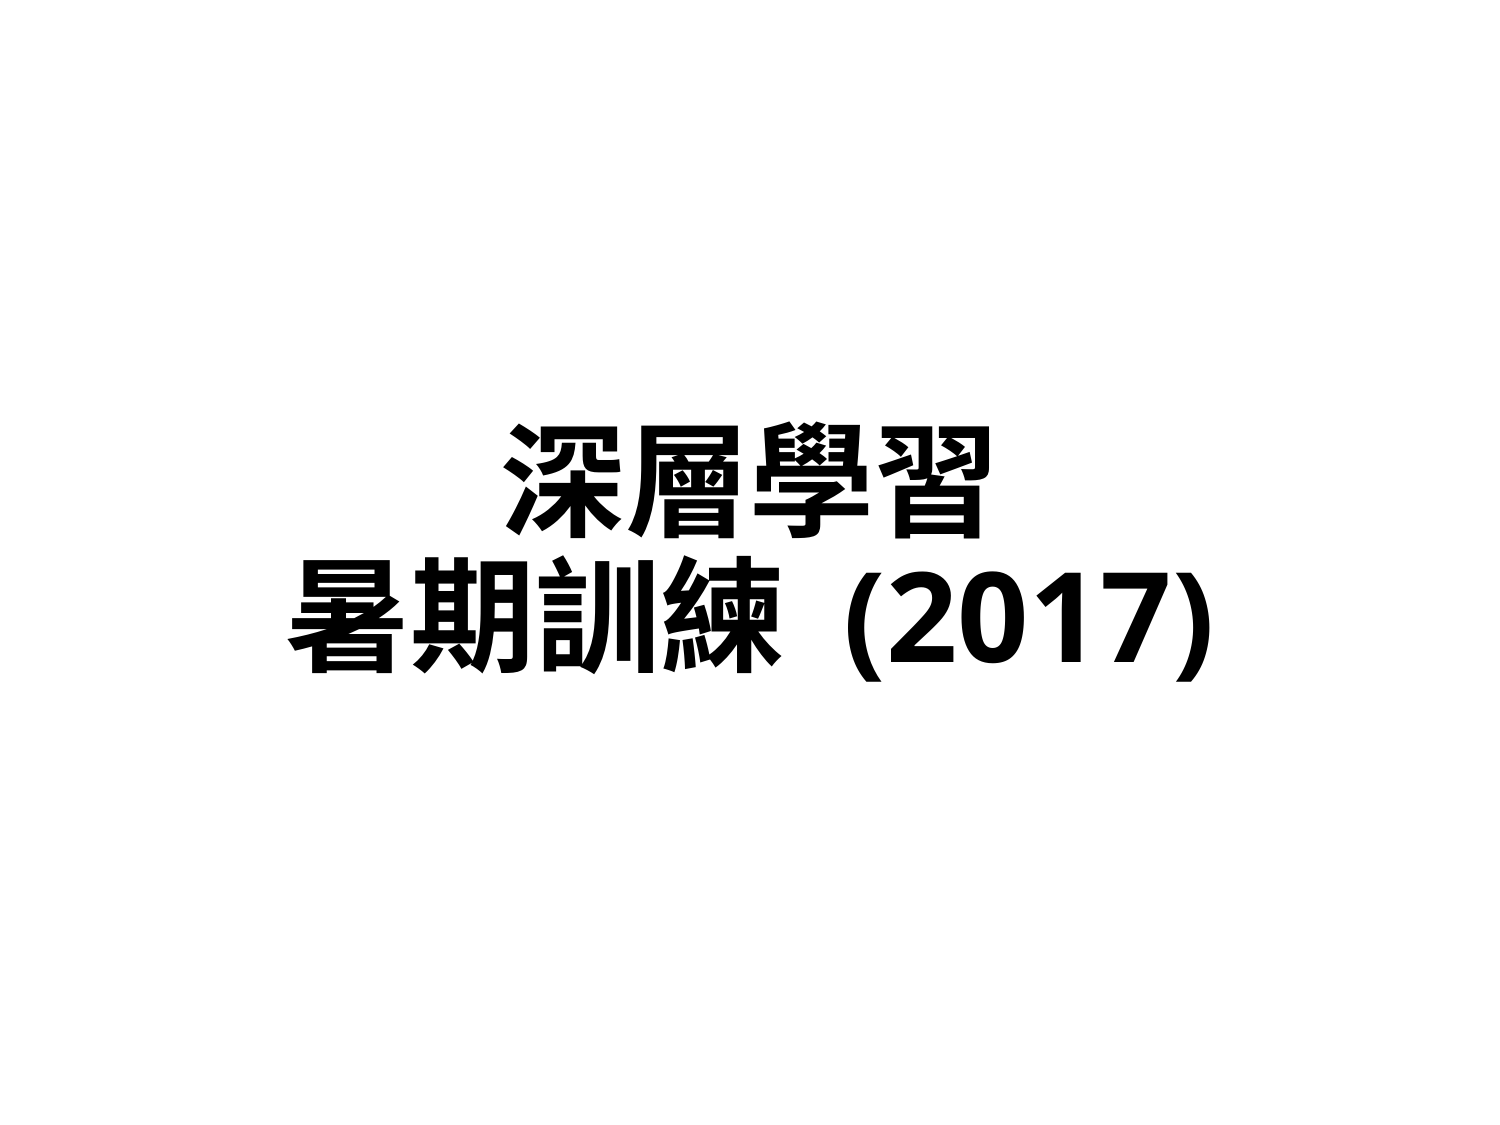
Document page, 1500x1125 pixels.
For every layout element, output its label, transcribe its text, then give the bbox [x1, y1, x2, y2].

title 深層學習 暑期訓練 (2017) [112, 304, 1388, 697]
